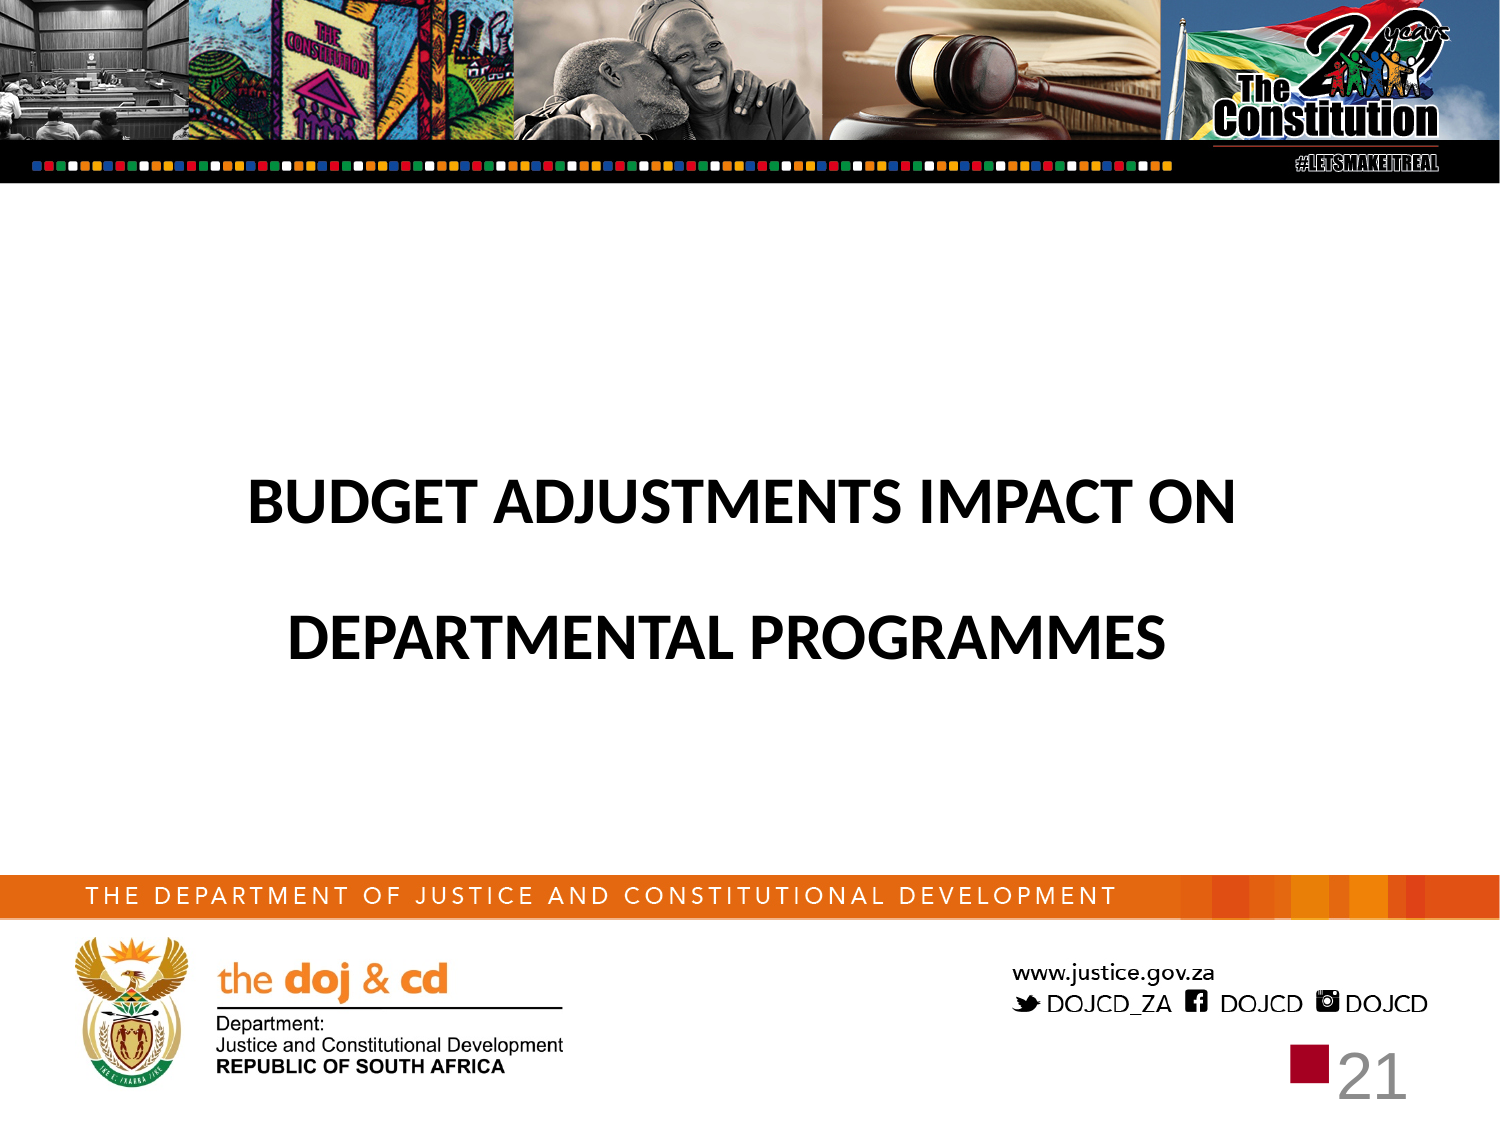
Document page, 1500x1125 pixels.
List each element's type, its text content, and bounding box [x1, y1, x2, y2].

picture [0, 0, 1500, 188]
slide_number 21 [1074, 1042, 1425, 1103]
picture [1012, 949, 1428, 1032]
picture [75, 937, 563, 1103]
picture [0, 874, 1500, 920]
text_box BUDGET ADJUSTMENTS IMPACT ON DEPARTMENTAL PROGRAMMES [36, 299, 1450, 875]
